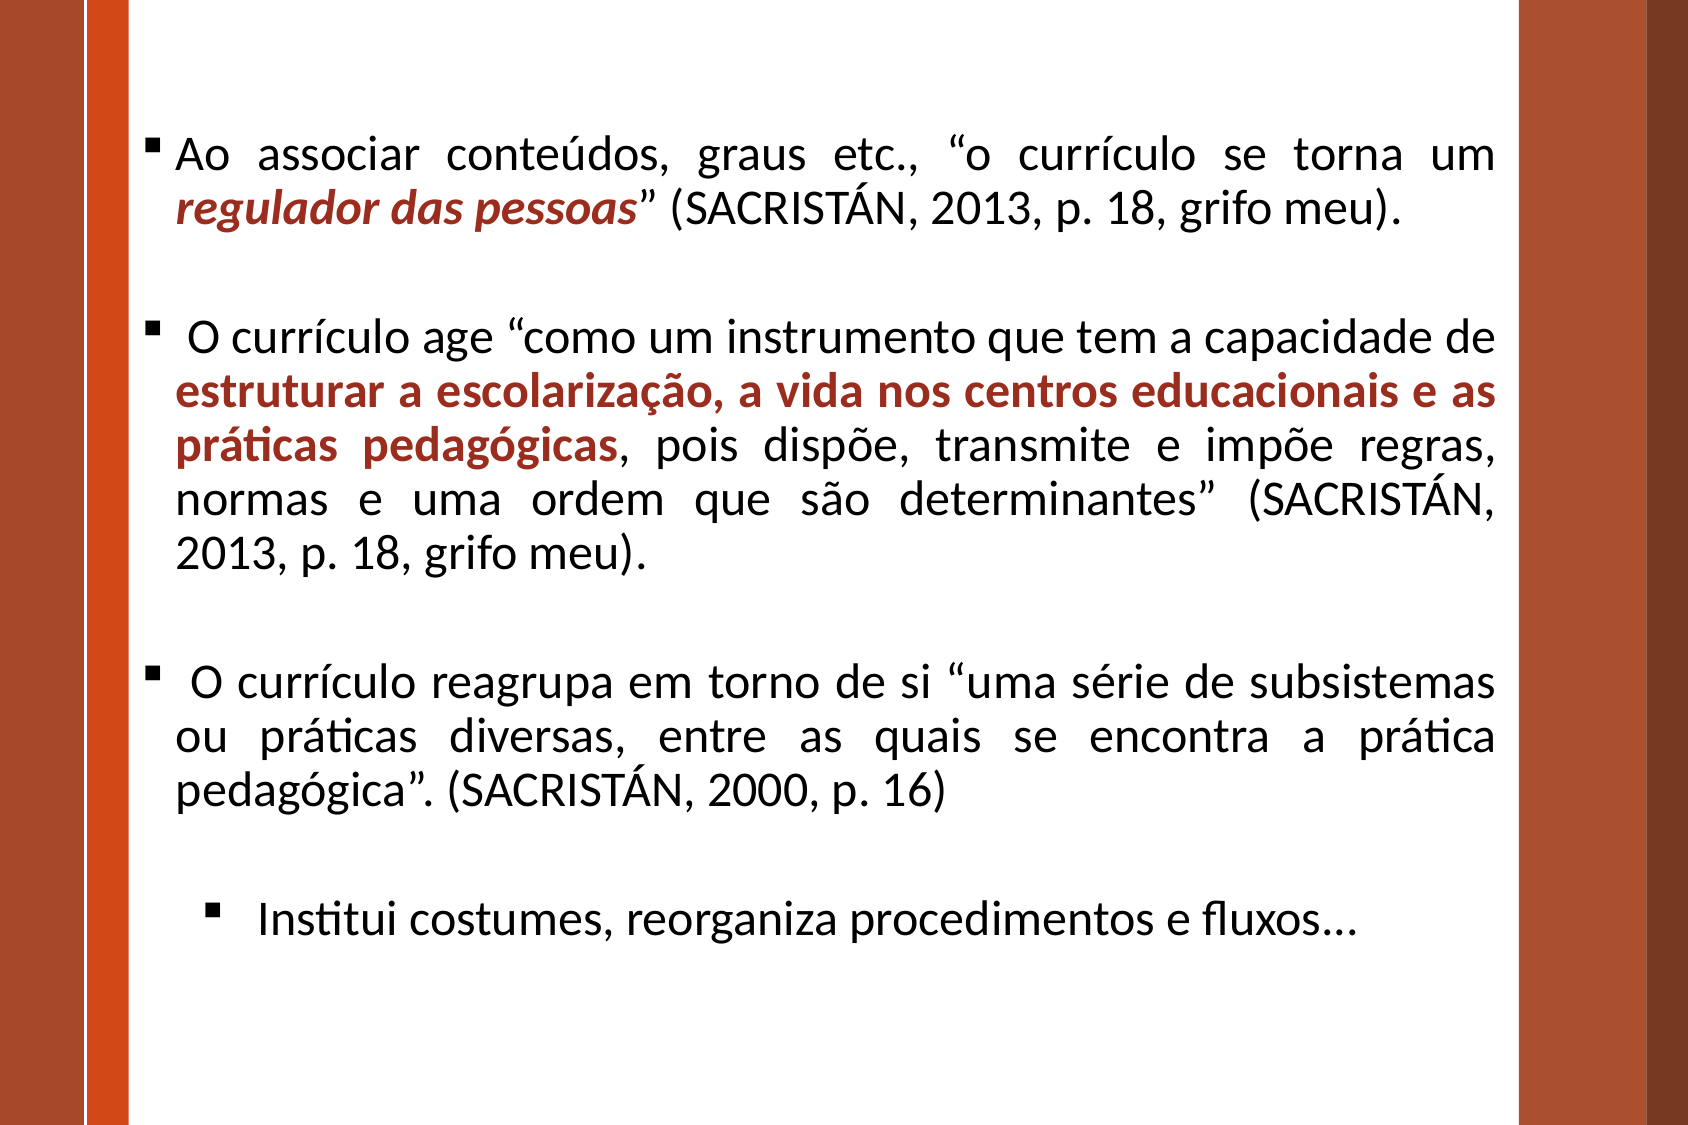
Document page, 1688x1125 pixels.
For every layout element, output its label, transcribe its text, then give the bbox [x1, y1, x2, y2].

list Ao associar conteúdos, graus etc., “o currículo se torna um regulador das pessoas” (SACRISTÁN, 2013, p. 18, grifo meu). O currículo age “como um instrumento que tem a capacidade de estruturar a escolarização, a vida nos centros educacionais e as práticas pedagógicas, pois dispõe, transmite e impõe regras, normas e uma ordem que são determinantes” (SACRISTÁN, 2013, p. 18, grifo meu). O currículo reagrupa em torno de si “uma série de subsistemas ou práticas diversas, entre as quais se encontra a prática pedagógica”. (SACRISTÁN, 2000, p. 16) Institui costumes, reorganiza procedimentos e fluxos... [126, 120, 1513, 1099]
